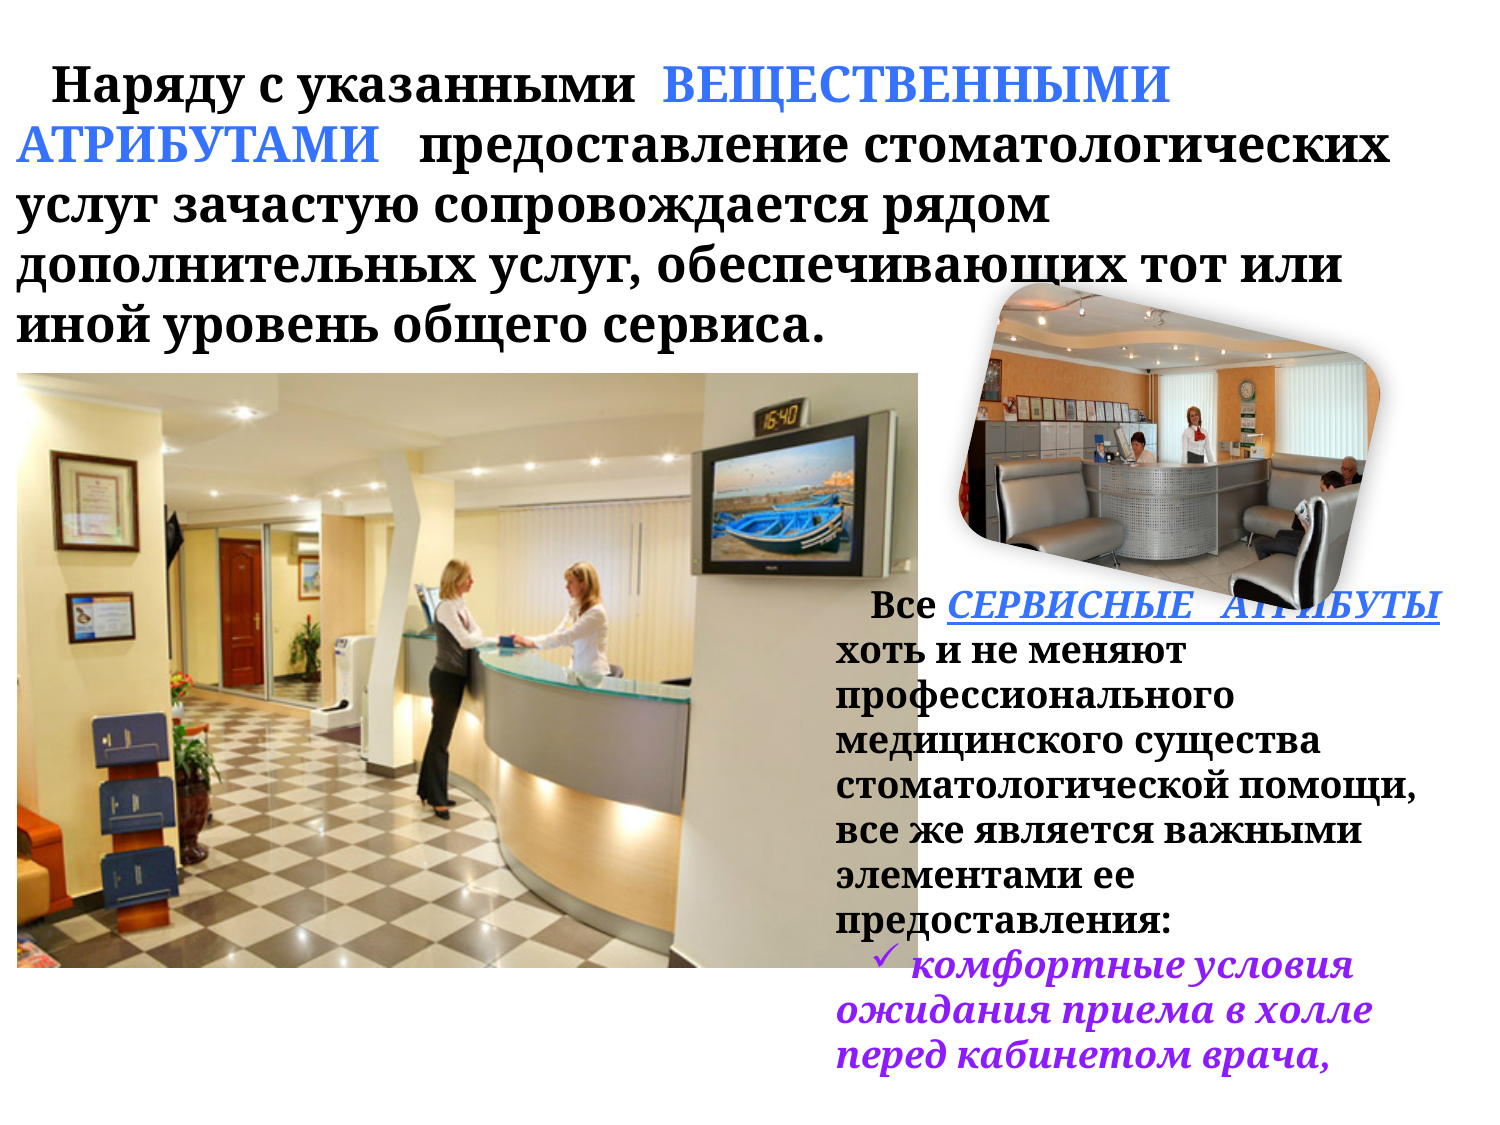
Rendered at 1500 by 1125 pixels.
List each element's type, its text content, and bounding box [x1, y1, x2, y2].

text_box Наряду с указанными вещественными атрибутами предоставление стоматологических услуг зачастую сопровождается рядом дополнительных услуг, обеспечивающих тот или иной уровень общего сервиса. [1, 44, 1500, 420]
text_box Все сервисные атрибуты хоть и не меняют профессионального медицинского существа стоматологической помощи, все же является важными элементами ее предоставления: комфортные условия ожидания приема в холле перед кабинетом врача, [820, 573, 1465, 1084]
picture [17, 373, 918, 968]
picture [958, 282, 1381, 610]
